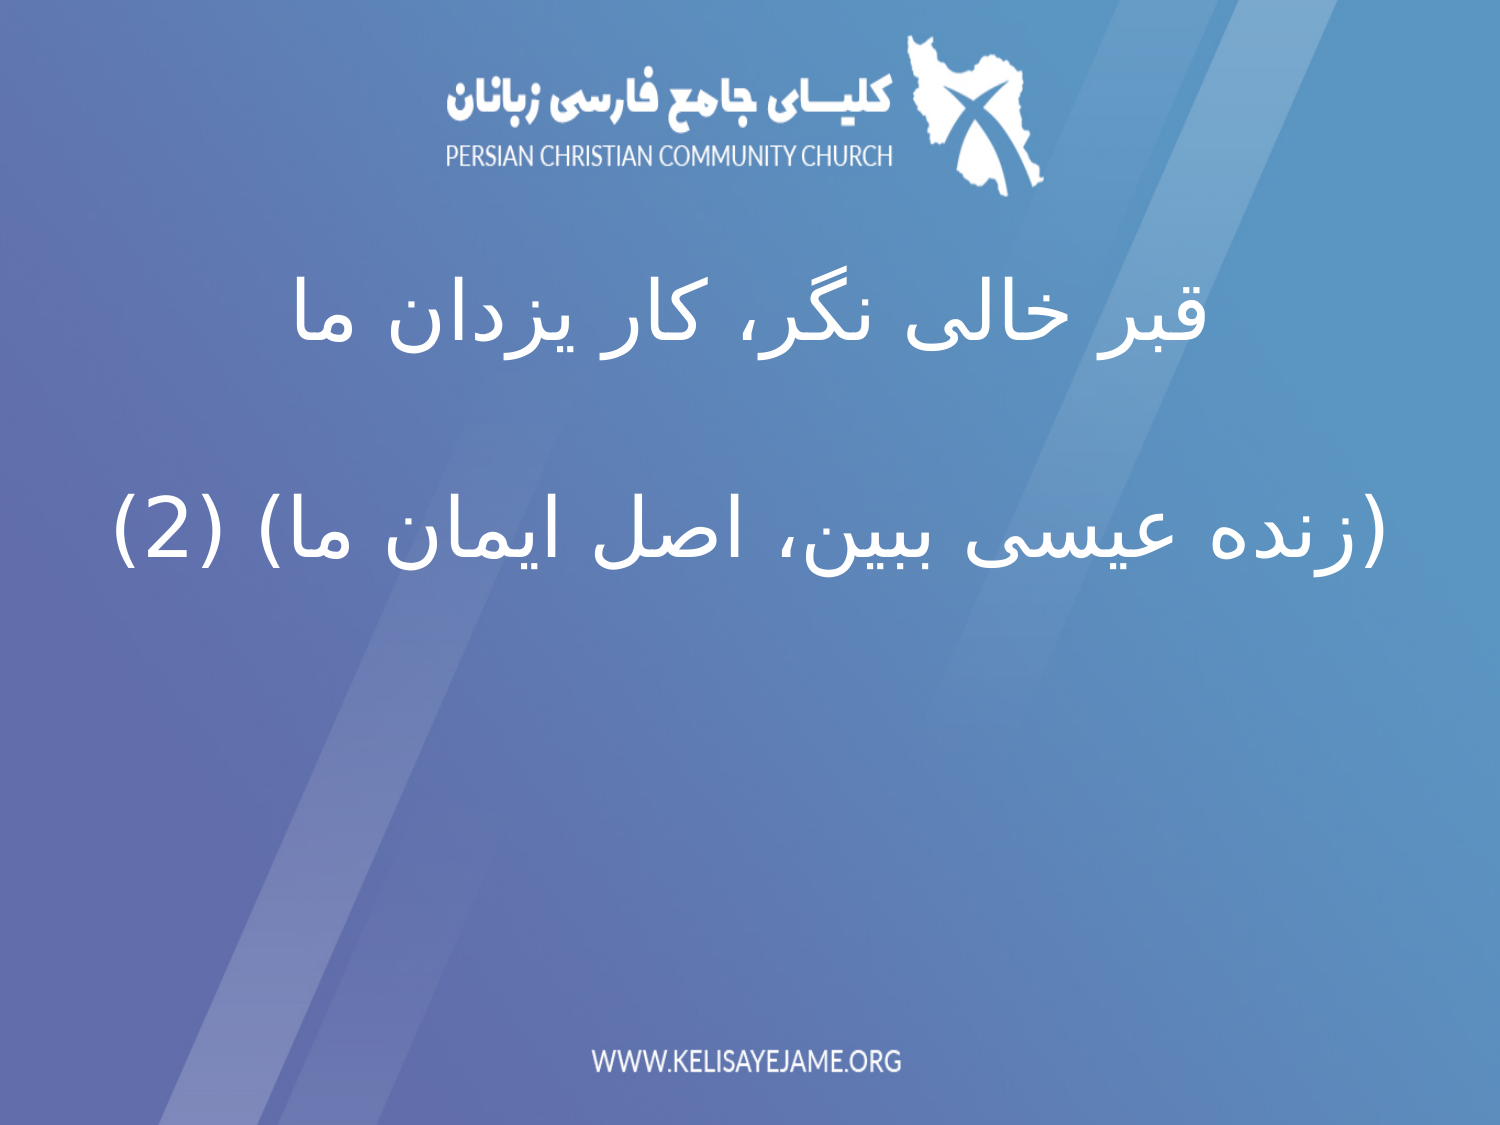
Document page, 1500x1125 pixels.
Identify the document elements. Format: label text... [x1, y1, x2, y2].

picture [0, 0, 1500, 1125]
subtitle قبر خالی نگر، کار یزدان ما (زنده عیسی ببین، اصل ایمان ما) (2) [1, 149, 1500, 1025]
